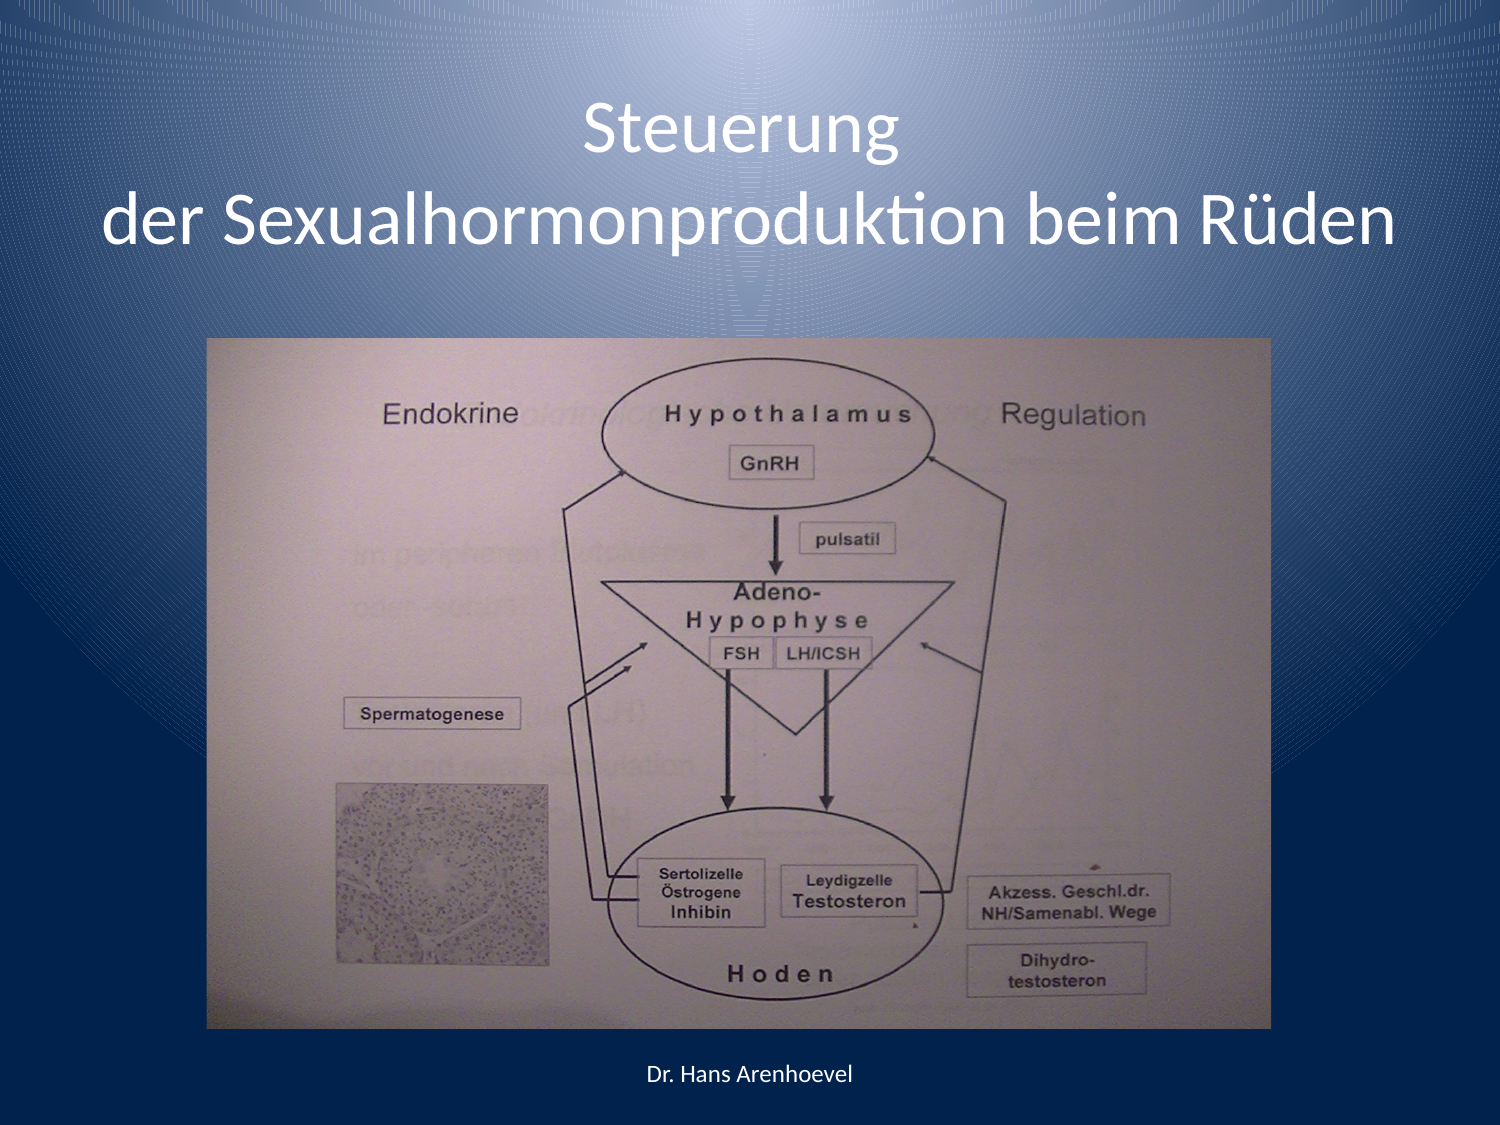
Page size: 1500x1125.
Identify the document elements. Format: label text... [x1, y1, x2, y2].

footer Dr. Hans Arenhoevel [512, 1042, 988, 1103]
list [206, 337, 1272, 1029]
title Steuerung der Sexualhormonproduktion beim Rüden [75, 45, 1425, 291]
